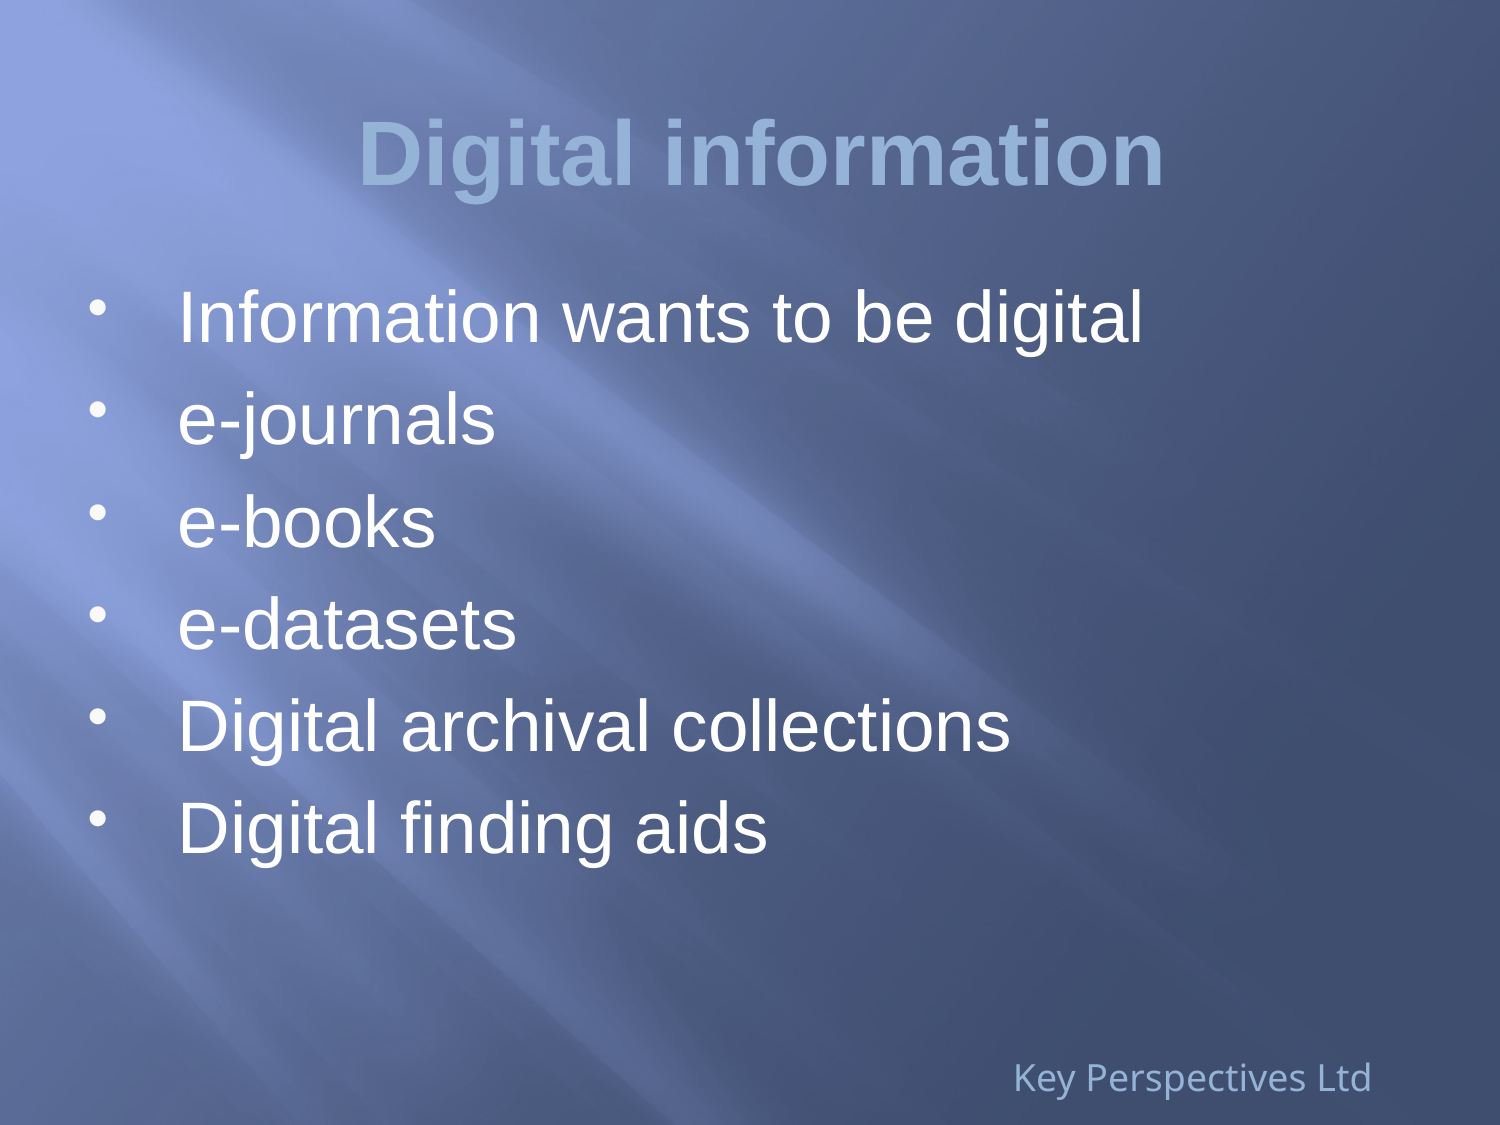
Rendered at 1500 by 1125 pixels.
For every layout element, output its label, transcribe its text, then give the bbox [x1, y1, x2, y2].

text_box Key Perspectives Ltd [998, 1046, 1447, 1107]
title Digital information [162, 54, 1363, 243]
list Information wants to be digital e-journals e-books e-datasets Digital archival collections Digital finding aids [75, 262, 1425, 1035]
